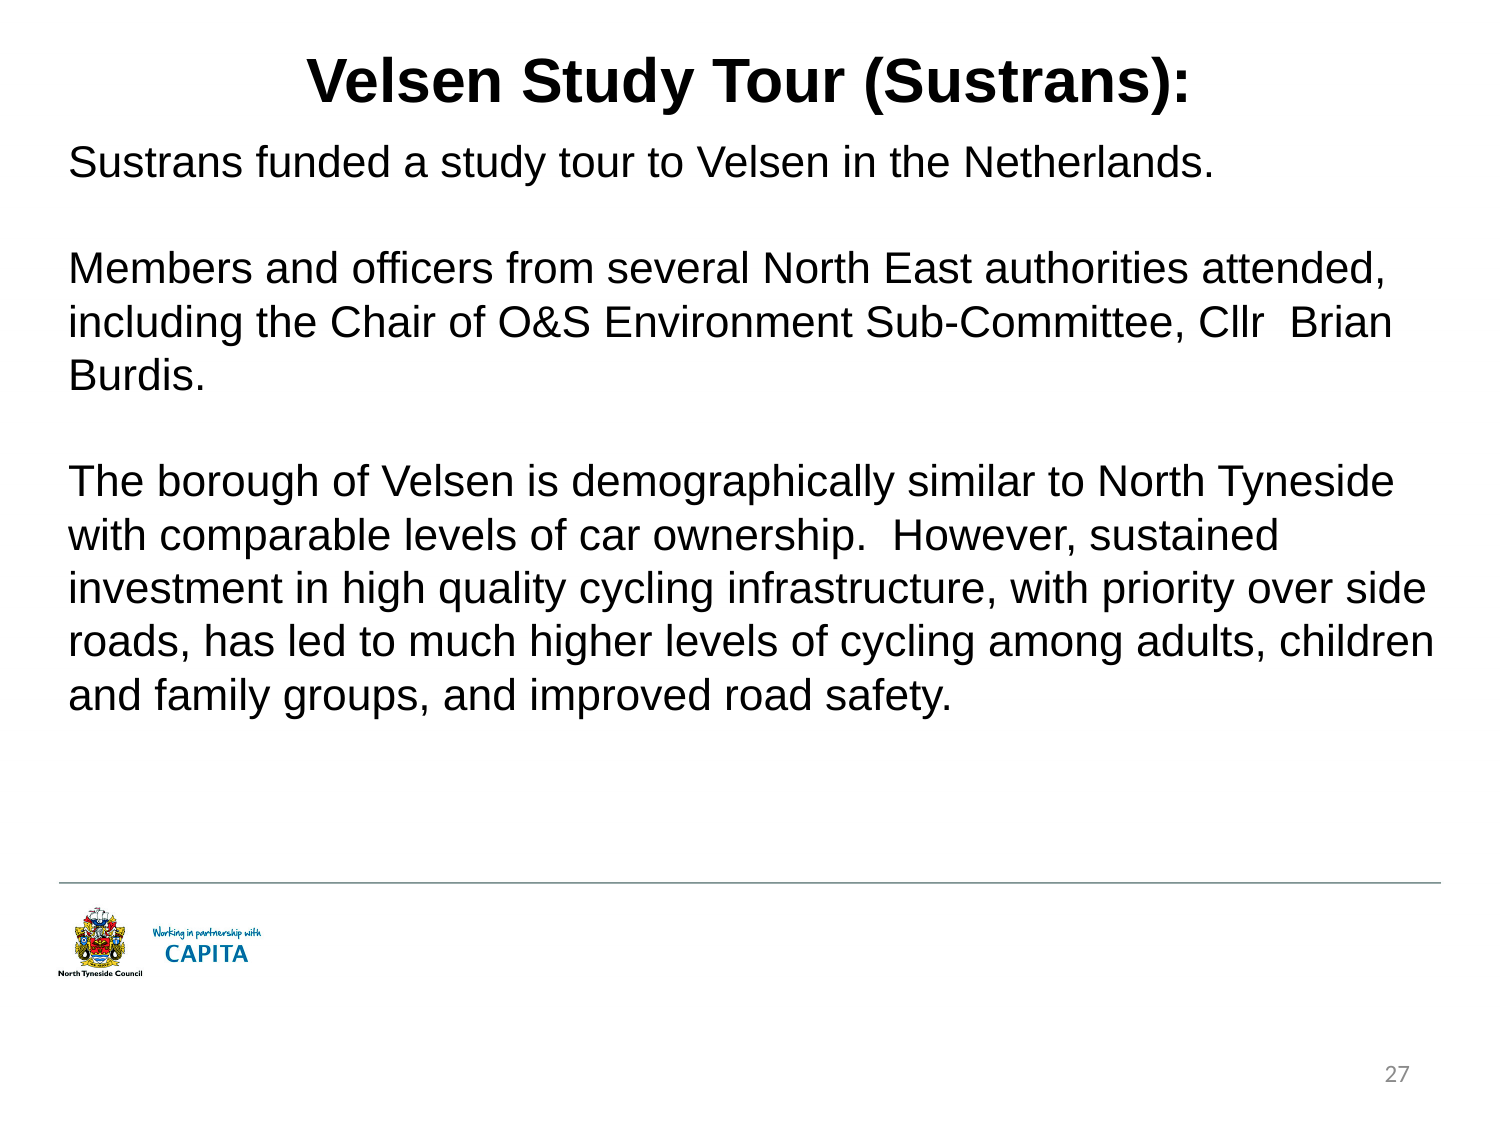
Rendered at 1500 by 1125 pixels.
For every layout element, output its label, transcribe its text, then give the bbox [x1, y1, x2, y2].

picture [0, 0, 1500, 1007]
slide_number 27 [1074, 1042, 1425, 1103]
